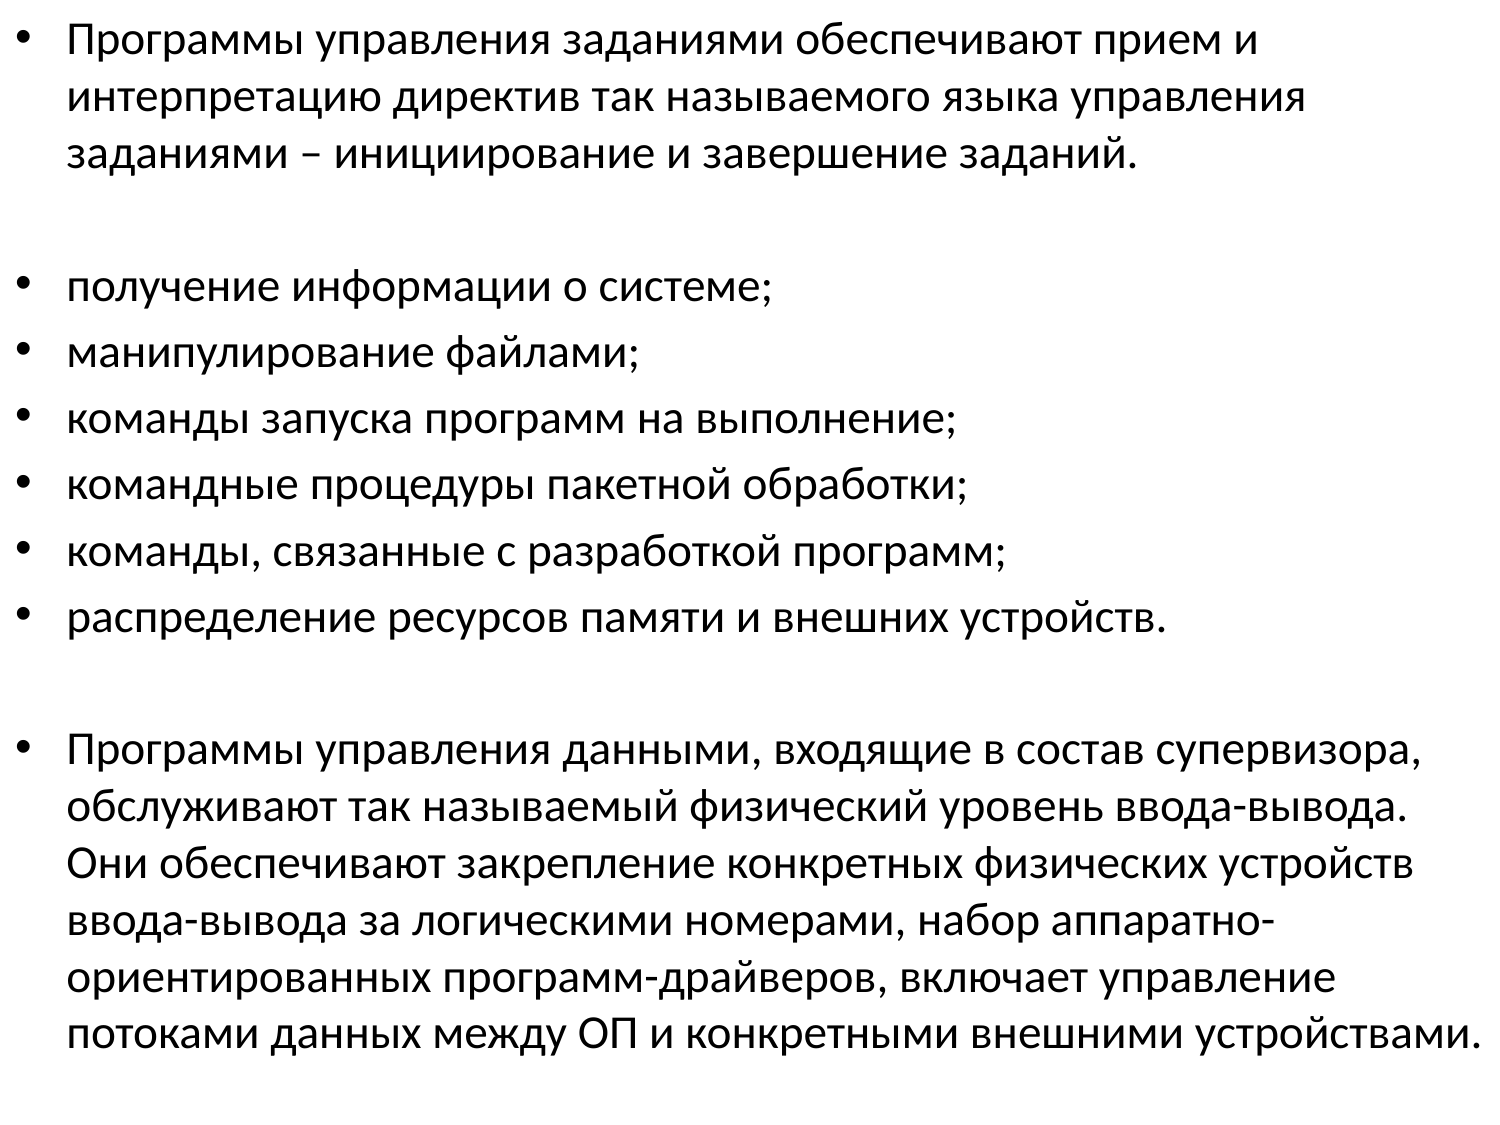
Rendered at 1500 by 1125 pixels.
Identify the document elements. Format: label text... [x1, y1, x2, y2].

list Программы управления заданиями обеспечивают прием и интерпретацию директив так называемого языка управления заданиями – инициирование и завершение заданий. получение информации о системе; манипулирование файлами; команды запуска программ на выполнение; командные процедуры пакетной обработки; команды, связанные с разработкой программ; распределение ресурсов памяти и внешних устройств. Программы управления данными, входящие в состав супервизора, обслуживают так называемый физический уровень ввода-вывода. Они обеспечивают закрепление конкретных физических устройств ввода-вывода за логическими номерами, набор аппаратно-ориентированных программ-драйверов, включает управление потоками данных между ОП и конкретными внешними устройствами. [0, 0, 1500, 1125]
